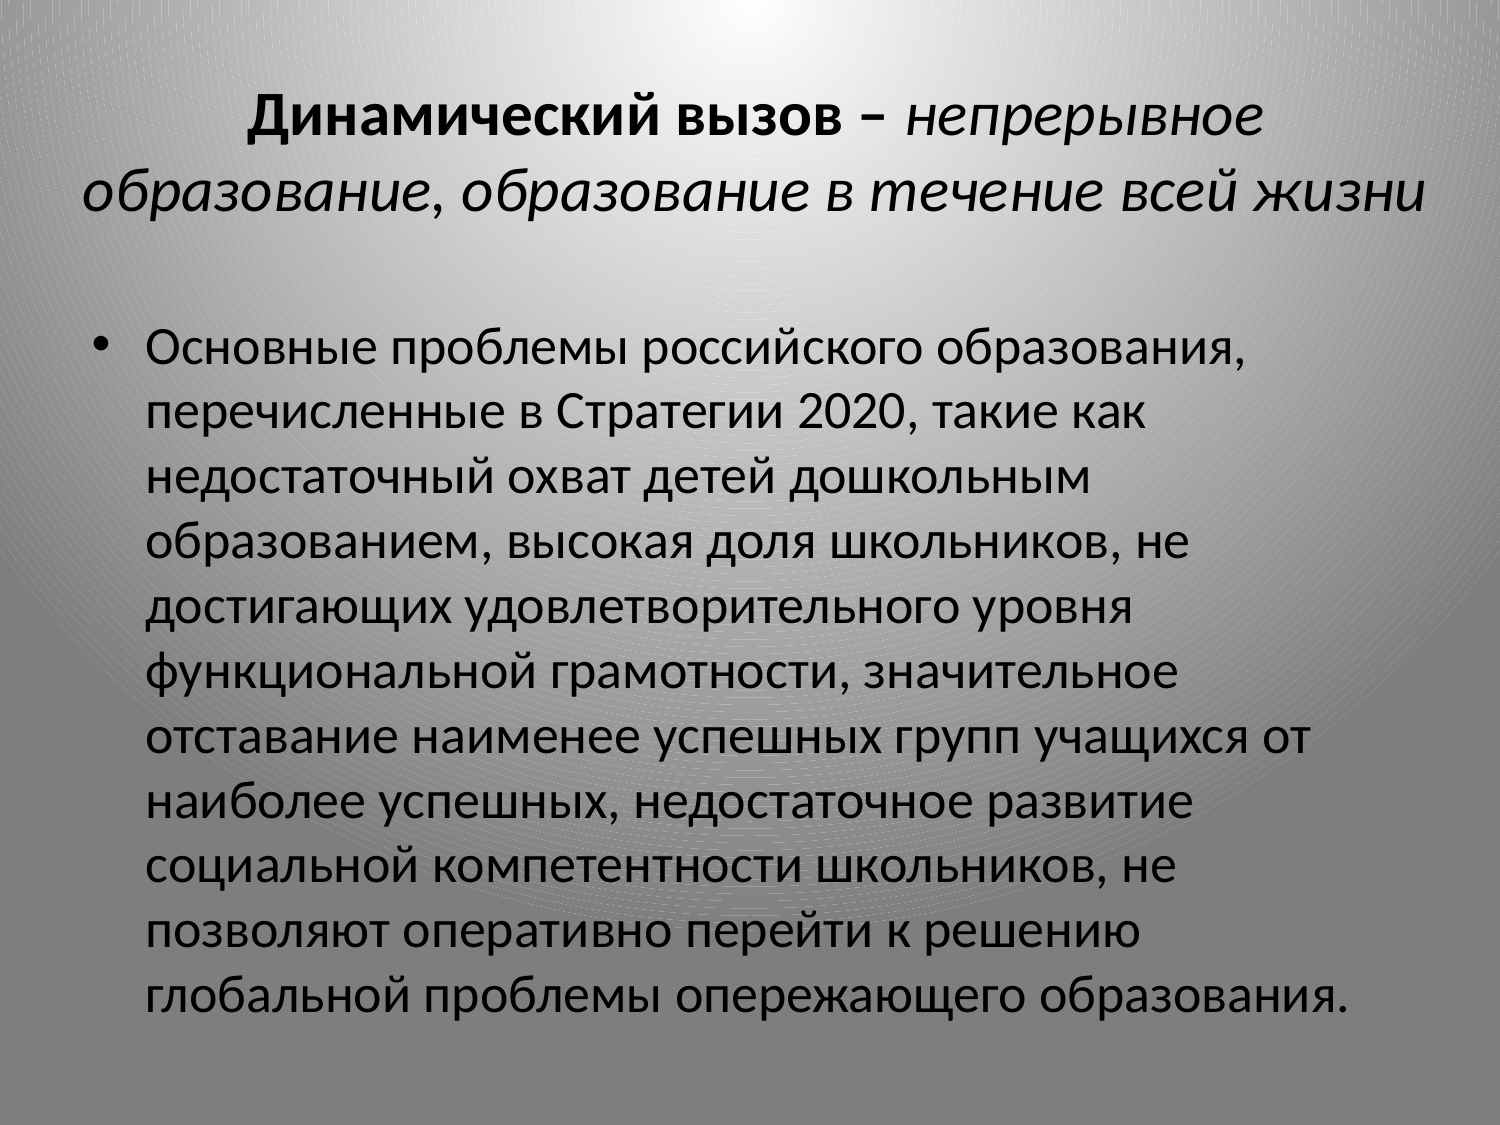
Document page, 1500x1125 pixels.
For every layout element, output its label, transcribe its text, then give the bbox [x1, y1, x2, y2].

list Основные проблемы российского образования, перечисленные в Стратегии 2020, такие как недостаточный охват детей дошкольным образованием, высокая доля школьников, не достигающих удовлетворительного уровня функциональной грамотности, значительное отставание наименее успешных групп учащихся от наиболее успешных, недостаточное развитие социальной компетентности школьников, не позволяют оперативно перейти к решению глобальной проблемы опережающего образования. [76, 302, 1427, 1046]
title Динамический вызов – непрерывное образование, образование в течение всей жизни [64, 54, 1447, 243]
